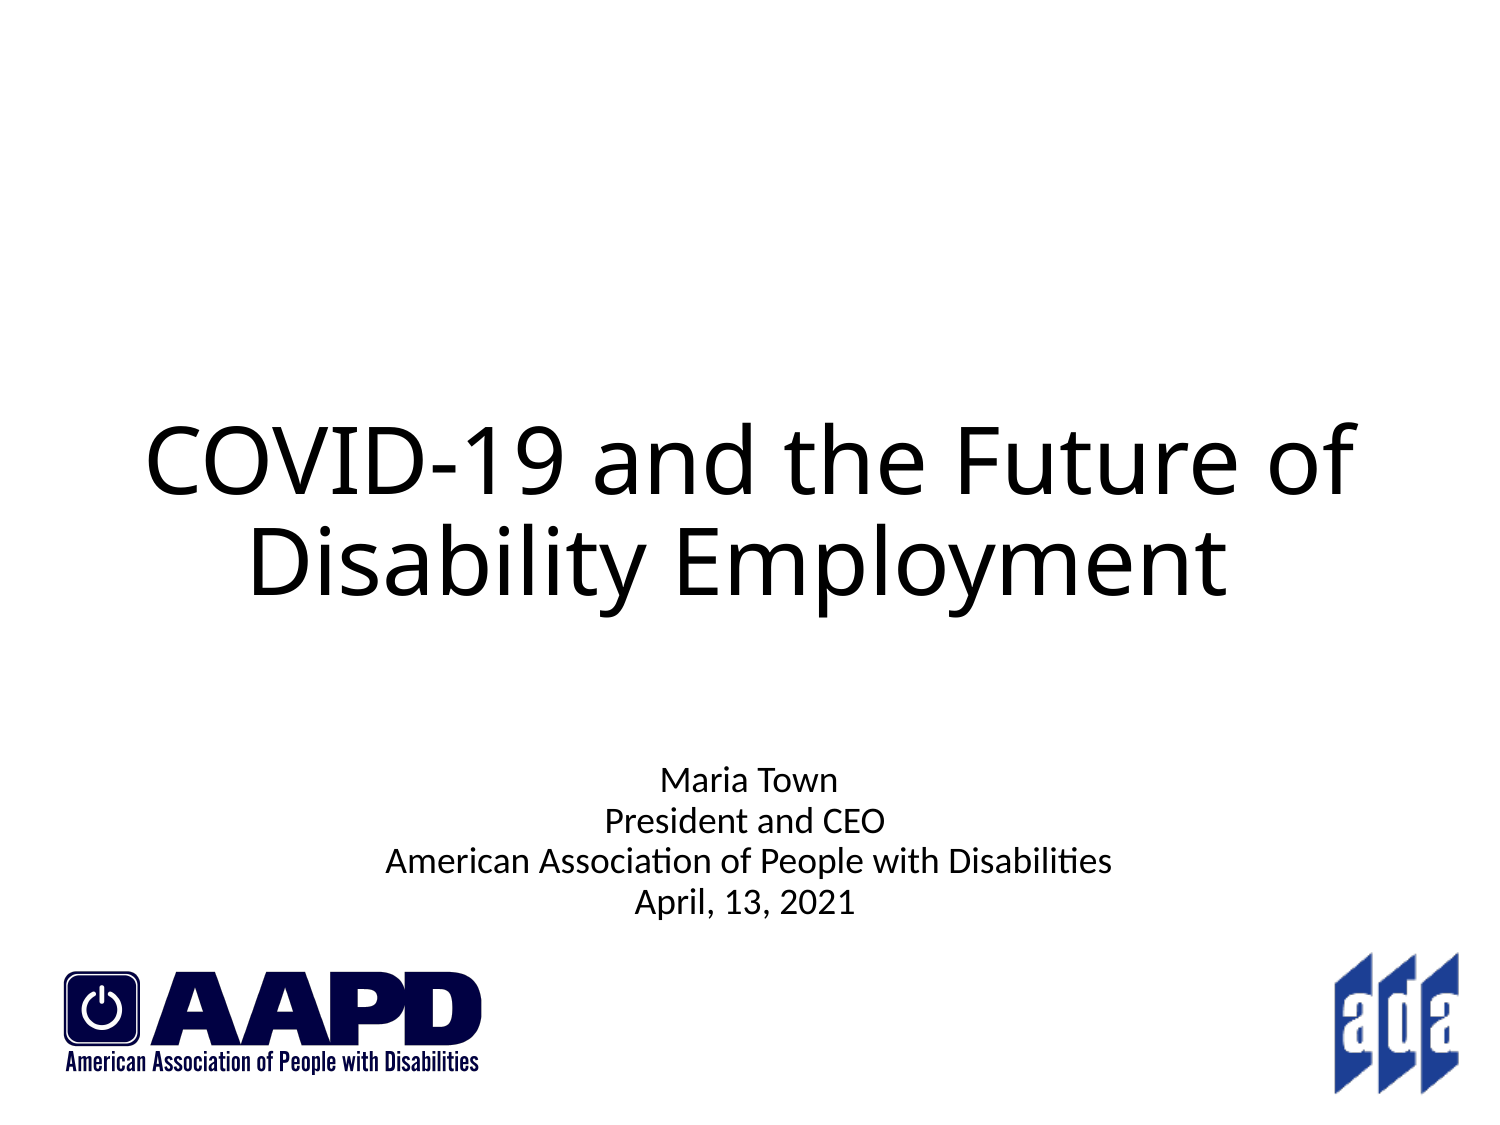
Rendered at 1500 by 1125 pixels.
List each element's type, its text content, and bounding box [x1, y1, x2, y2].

title COVID-19 and the Future of Disability Employment [102, 280, 1397, 749]
picture [1210, 915, 1500, 1125]
picture [62, 969, 483, 1076]
list Maria Town President and CEO American Association of People with Disabilities April, 13, 2021 [102, 752, 1397, 999]
